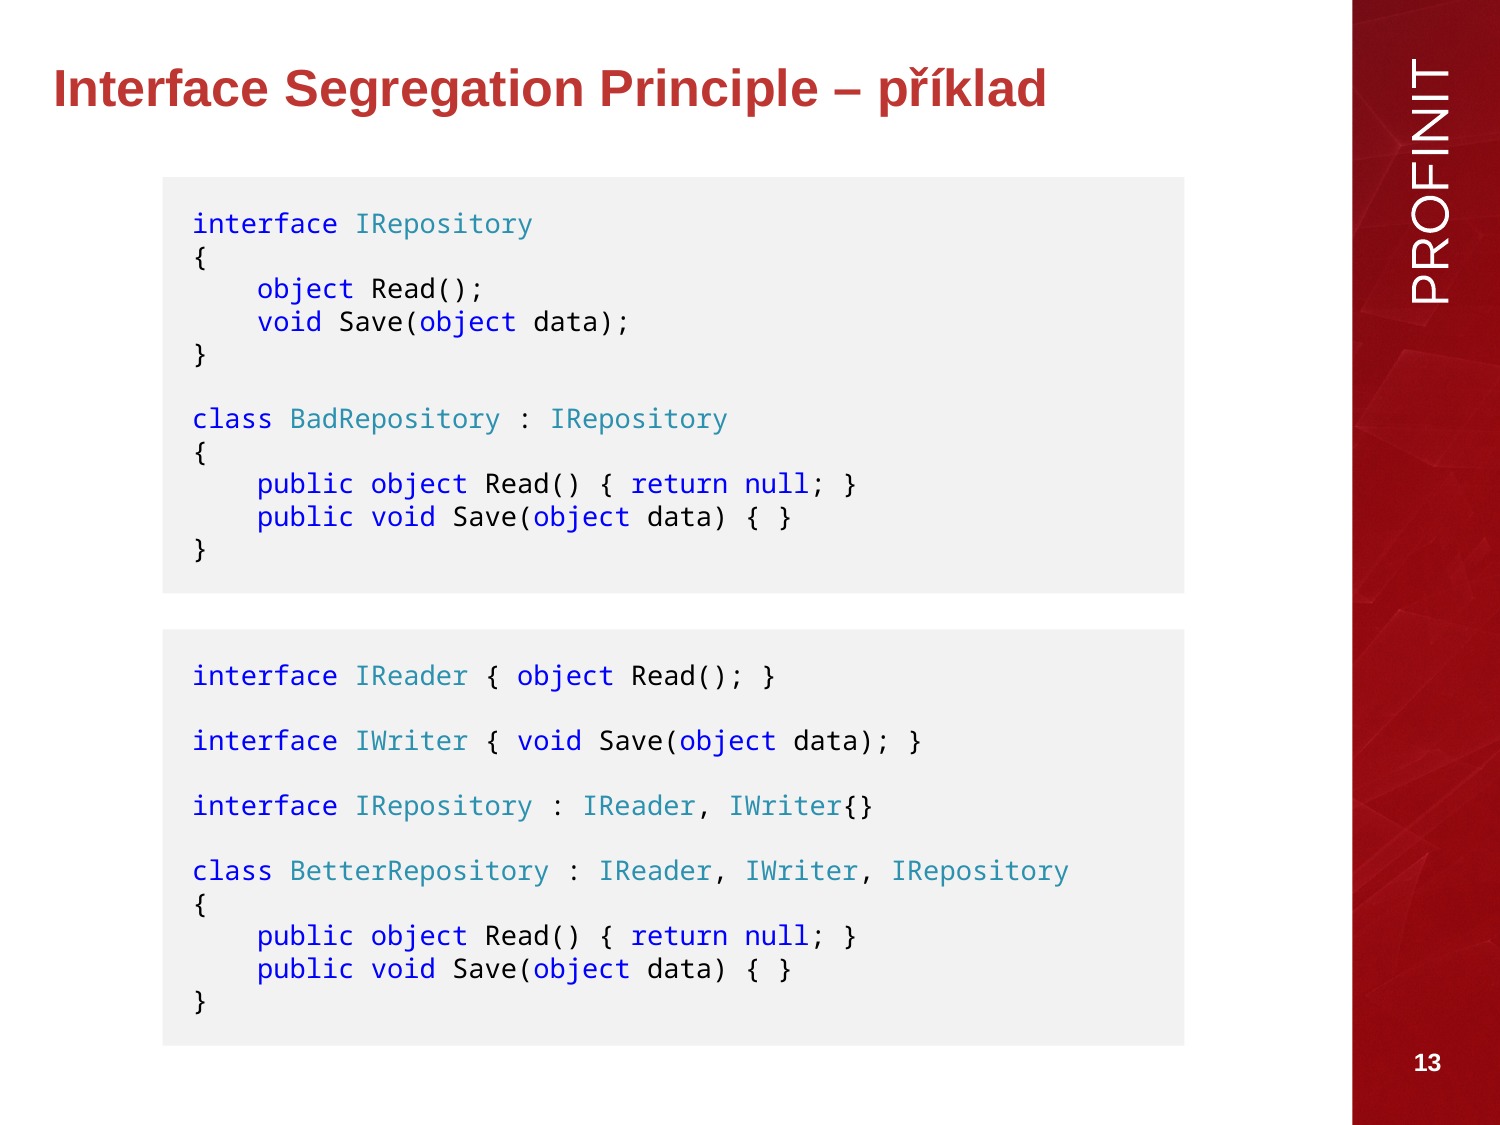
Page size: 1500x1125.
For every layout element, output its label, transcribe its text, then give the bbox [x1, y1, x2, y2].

text_box interface IRepository { object Read(); void Save(object data); } class BadRepository : IRepository { public object Read() { return null; } public void Save(object data) { } } [160, 175, 1187, 595]
text_box interface IReader { object Read(); } interface IWriter { void Save(object data); } interface IRepository : IReader, IWriter{} class BetterRepository : IReader, IWriter, IRepository { public object Read() { return null; } public void Save(object data) { } } [160, 627, 1187, 1048]
picture [1352, 0, 1500, 1125]
title Interface Segregation Principle – příklad [53, 54, 1294, 114]
